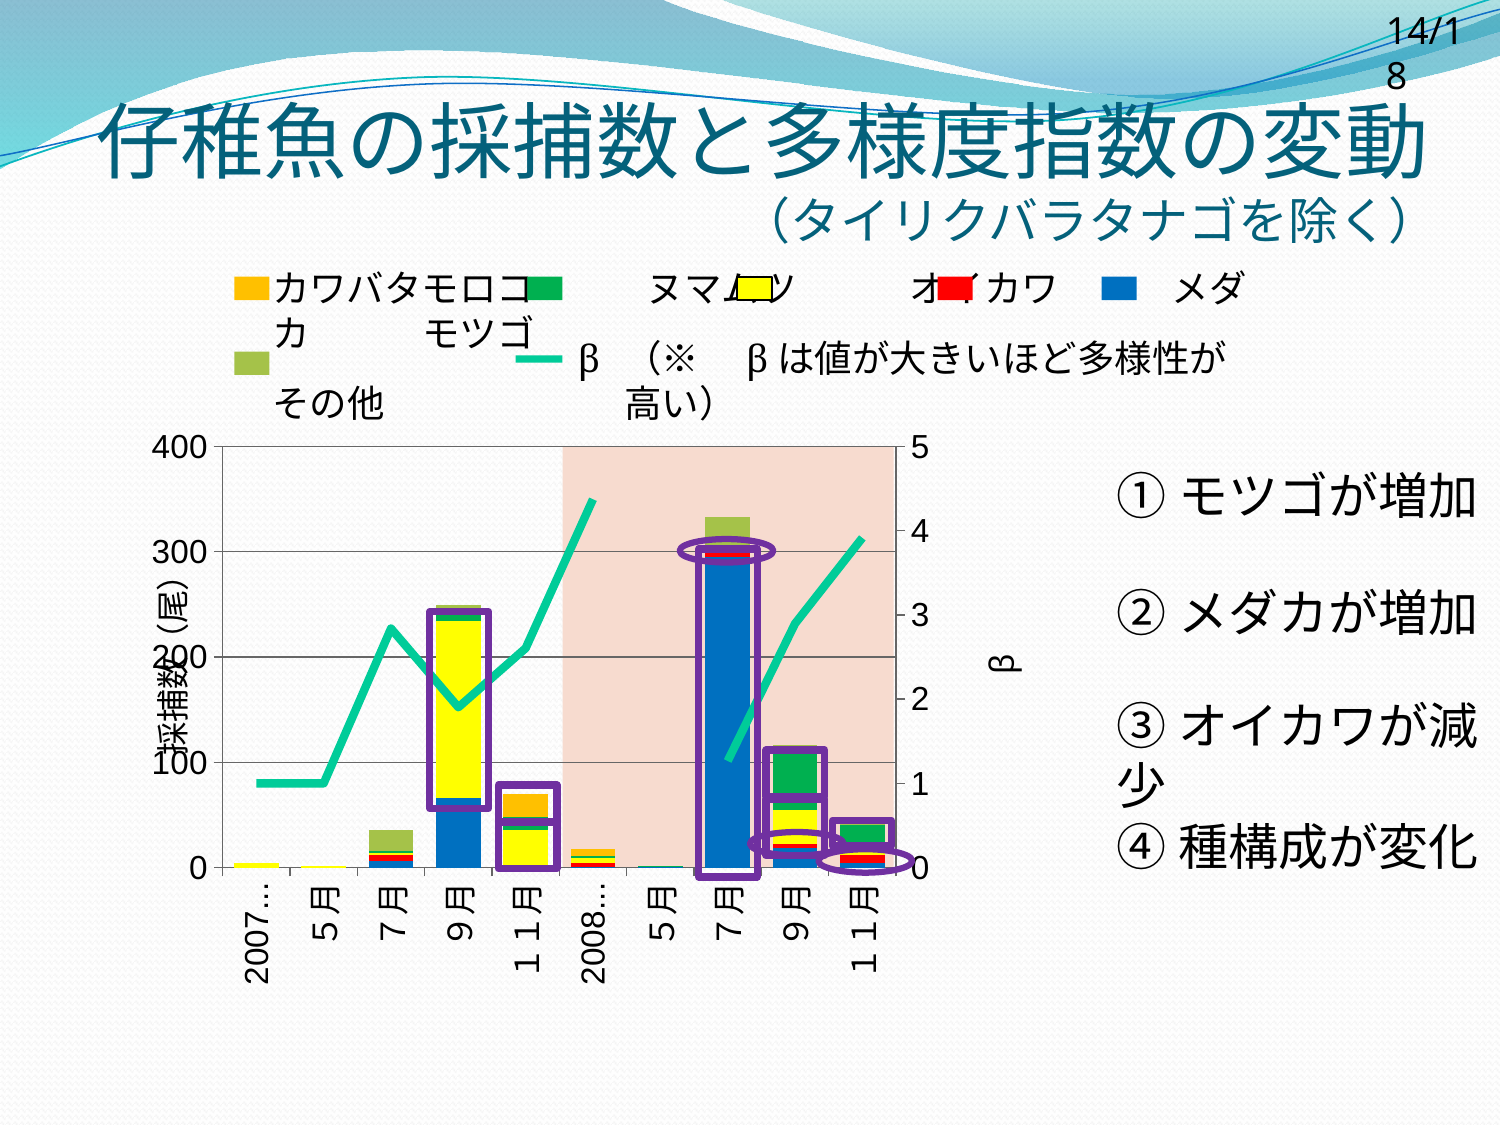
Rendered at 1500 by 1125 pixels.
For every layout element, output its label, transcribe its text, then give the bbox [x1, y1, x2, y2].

text_box 14/18 [1371, 0, 1500, 105]
text_box ②メダカが増加 [1101, 574, 1500, 649]
table_cell [1091, 424, 1096, 433]
text_box （※ βは値が大きいほど多様性が高い） [609, 402, 1266, 433]
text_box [234, 257, 1290, 390]
text_box ③オイカワが減少 [1101, 686, 1500, 808]
text_box ④種構成が変化 [1101, 808, 1500, 884]
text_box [58, 421, 1091, 1091]
text_box 仔稚魚の採捕数と多様度指数の変動 （タイリクバラタナゴを除く） [82, 81, 1454, 236]
text_box ①モツゴが増加 [1101, 456, 1500, 532]
